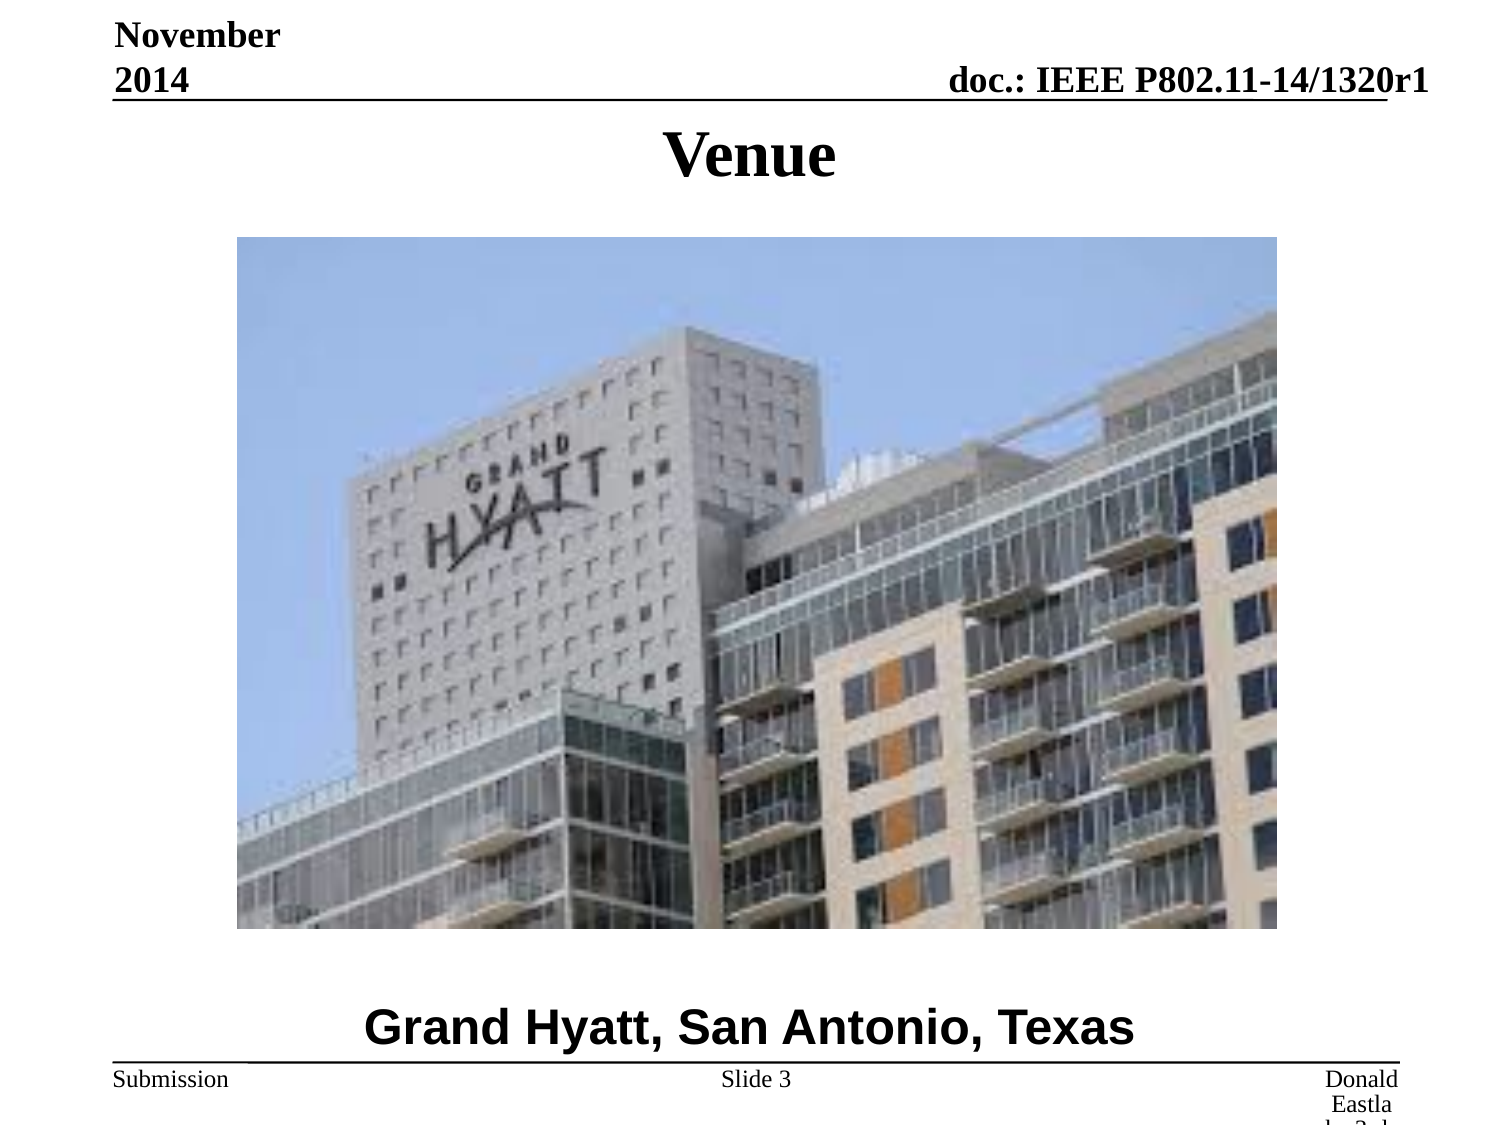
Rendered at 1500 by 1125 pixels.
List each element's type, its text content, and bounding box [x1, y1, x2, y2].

picture [237, 237, 1277, 930]
footer Donald Eastlake 3rd, Huawei Technologies [1325, 1062, 1402, 1093]
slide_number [114, 54, 290, 99]
title Venue [112, 99, 1388, 200]
subtitle Grand Hyatt, San Antonio, Texas [112, 987, 1388, 1063]
slide_number Slide 3 [712, 1063, 800, 1093]
